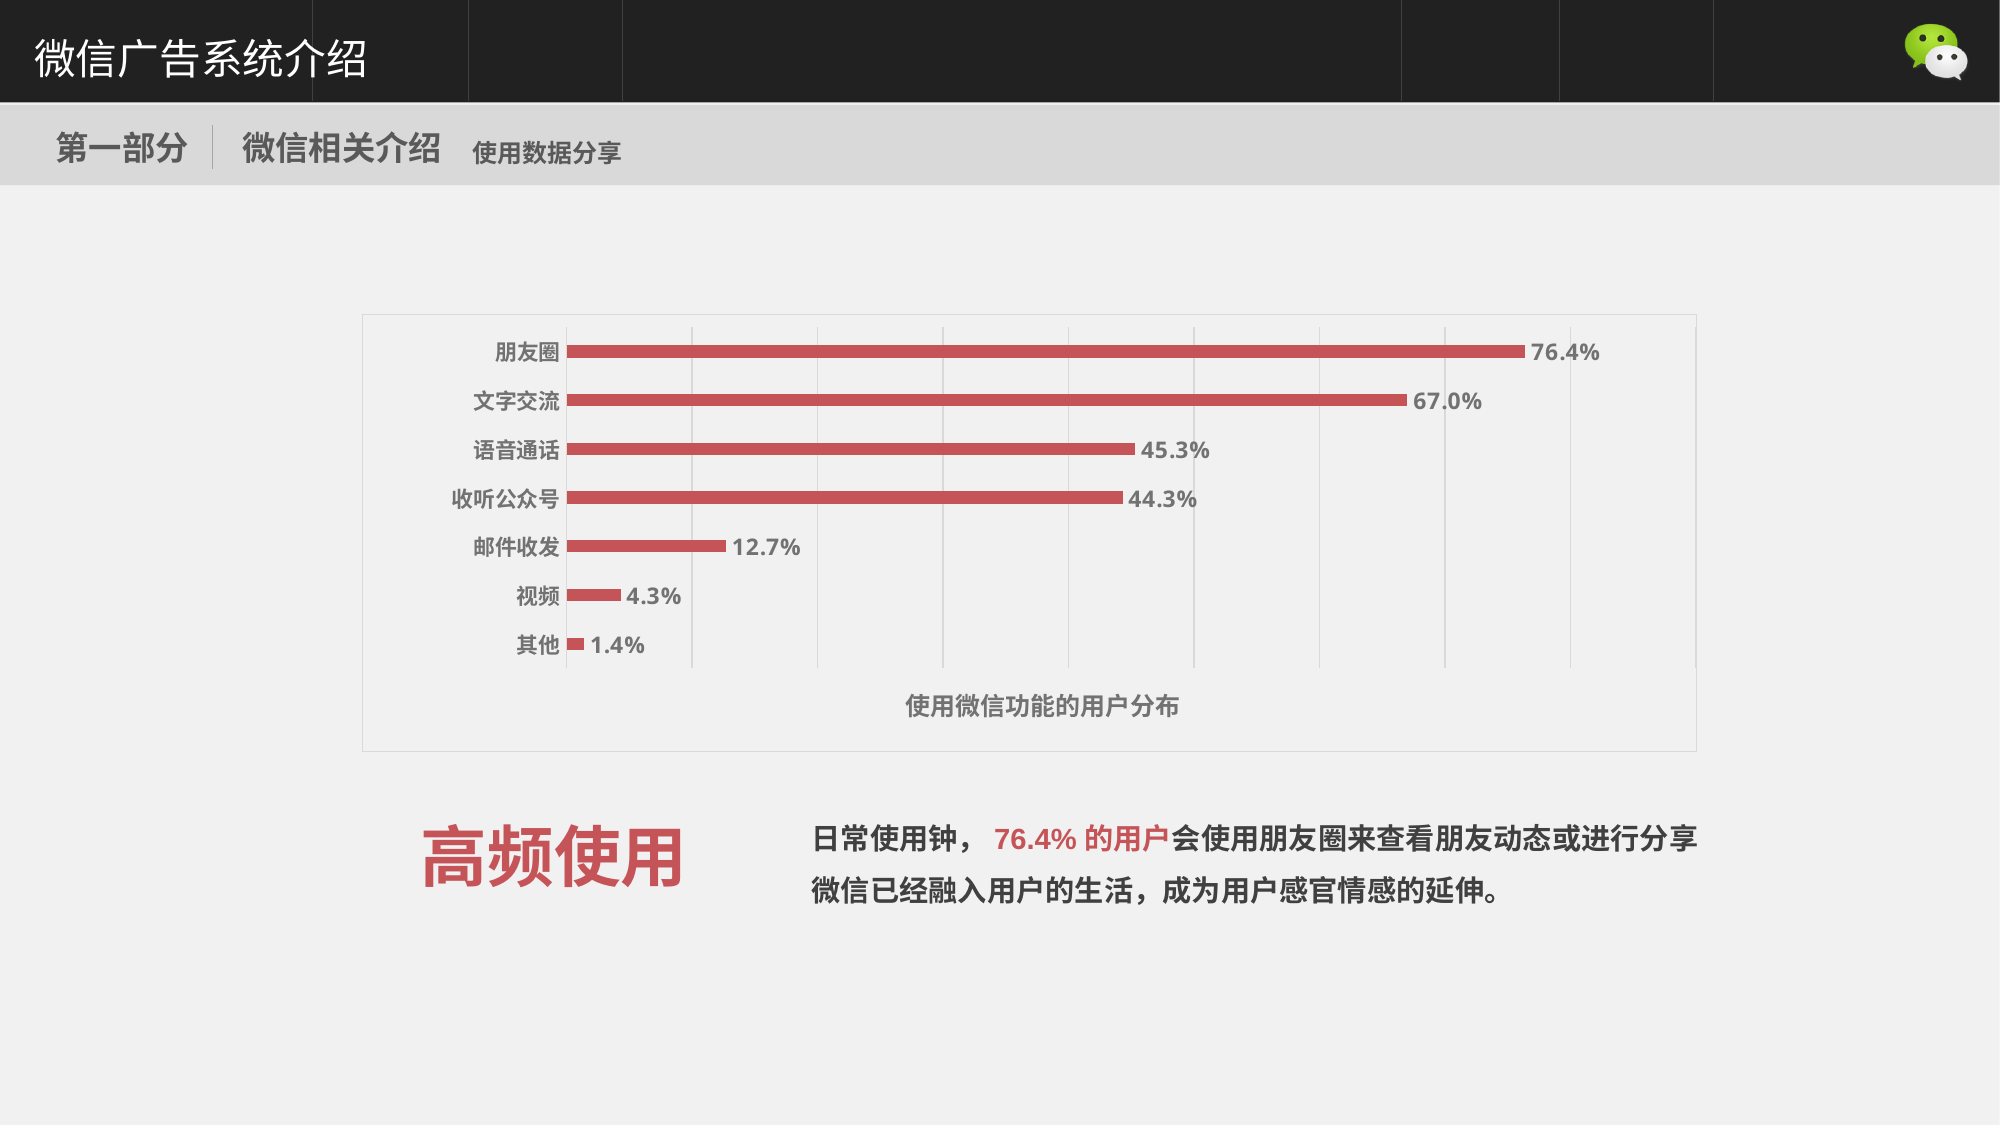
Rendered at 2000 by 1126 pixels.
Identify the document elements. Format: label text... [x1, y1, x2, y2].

title 微信相关介绍 [227, 119, 693, 176]
text_box 日常使用钟，76.4%的用户会使用朋友圈来查看朋友动态或进行分享 微信已经融入用户的生活，成为用户感官情感的延伸。 [796, 795, 1756, 915]
text_box 使用数据分享 [457, 129, 754, 175]
list 第一部分 [40, 119, 209, 176]
chart [361, 314, 1698, 752]
list 微信广告系统介绍 [19, 19, 882, 98]
picture [1890, 12, 1980, 97]
text_box 高频使用 [405, 807, 729, 902]
